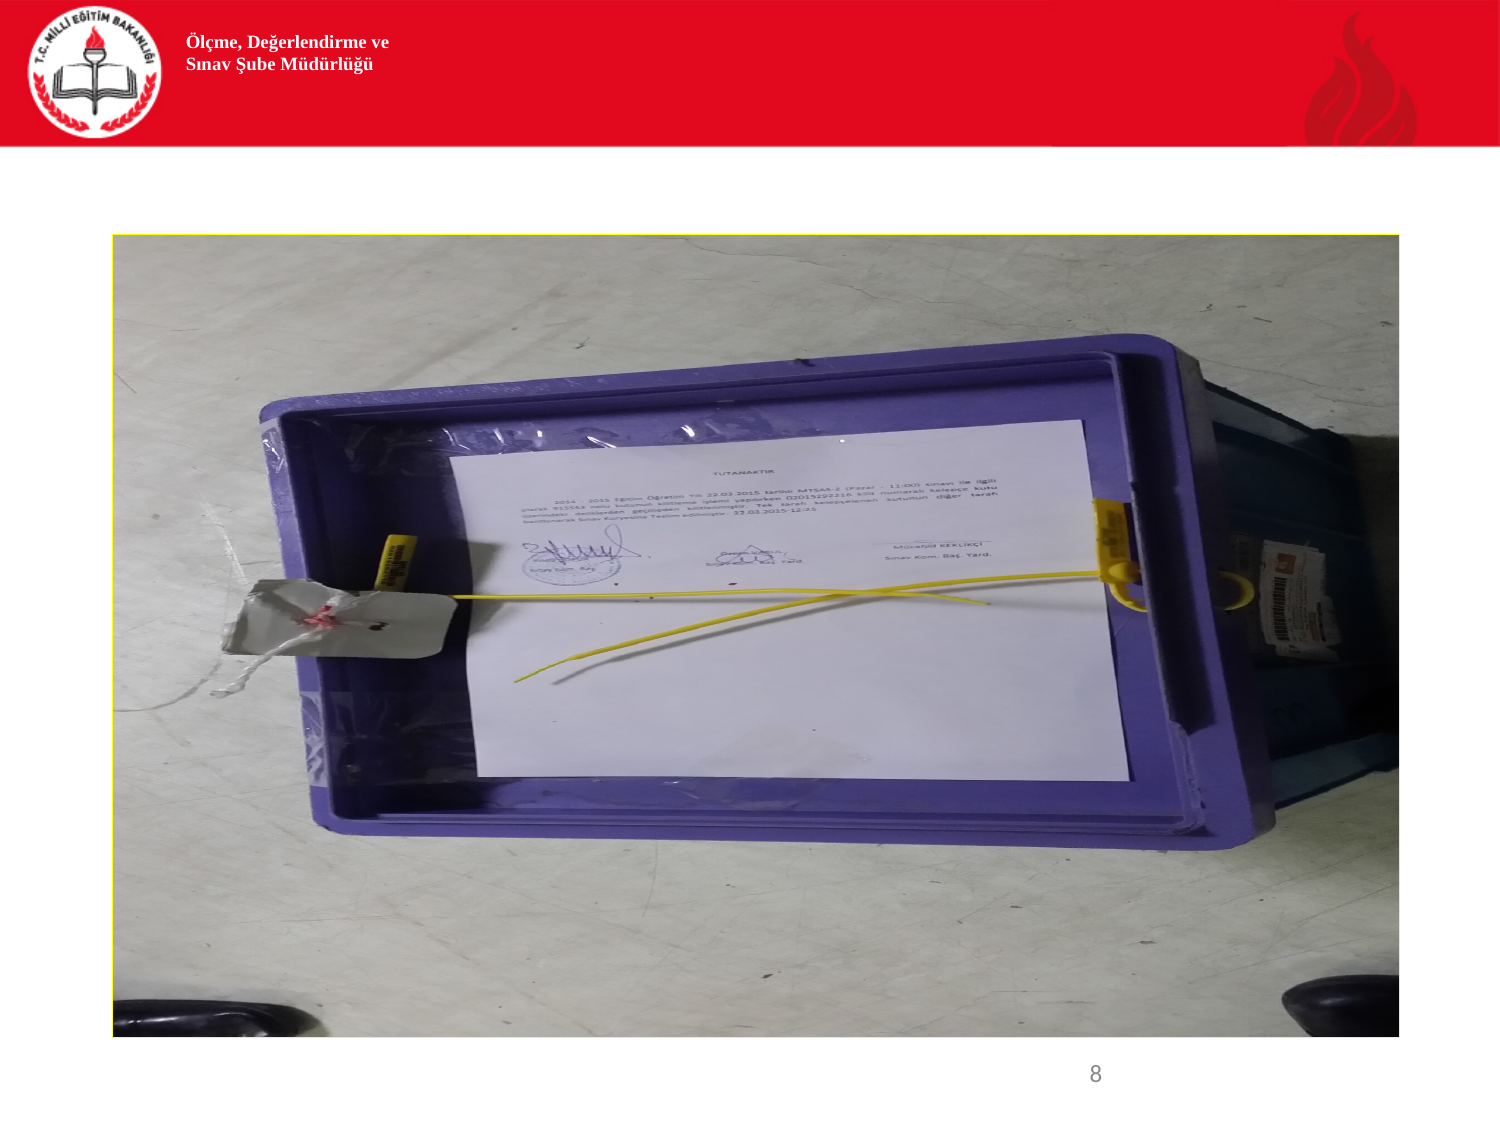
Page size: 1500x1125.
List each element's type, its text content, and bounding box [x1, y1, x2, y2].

picture [0, 0, 1500, 1125]
text_box <number> [1074, 1042, 1425, 1103]
text_box Ölçme, Değerlendirme ve Sınav Şube Müdürlüğü [171, 22, 443, 82]
